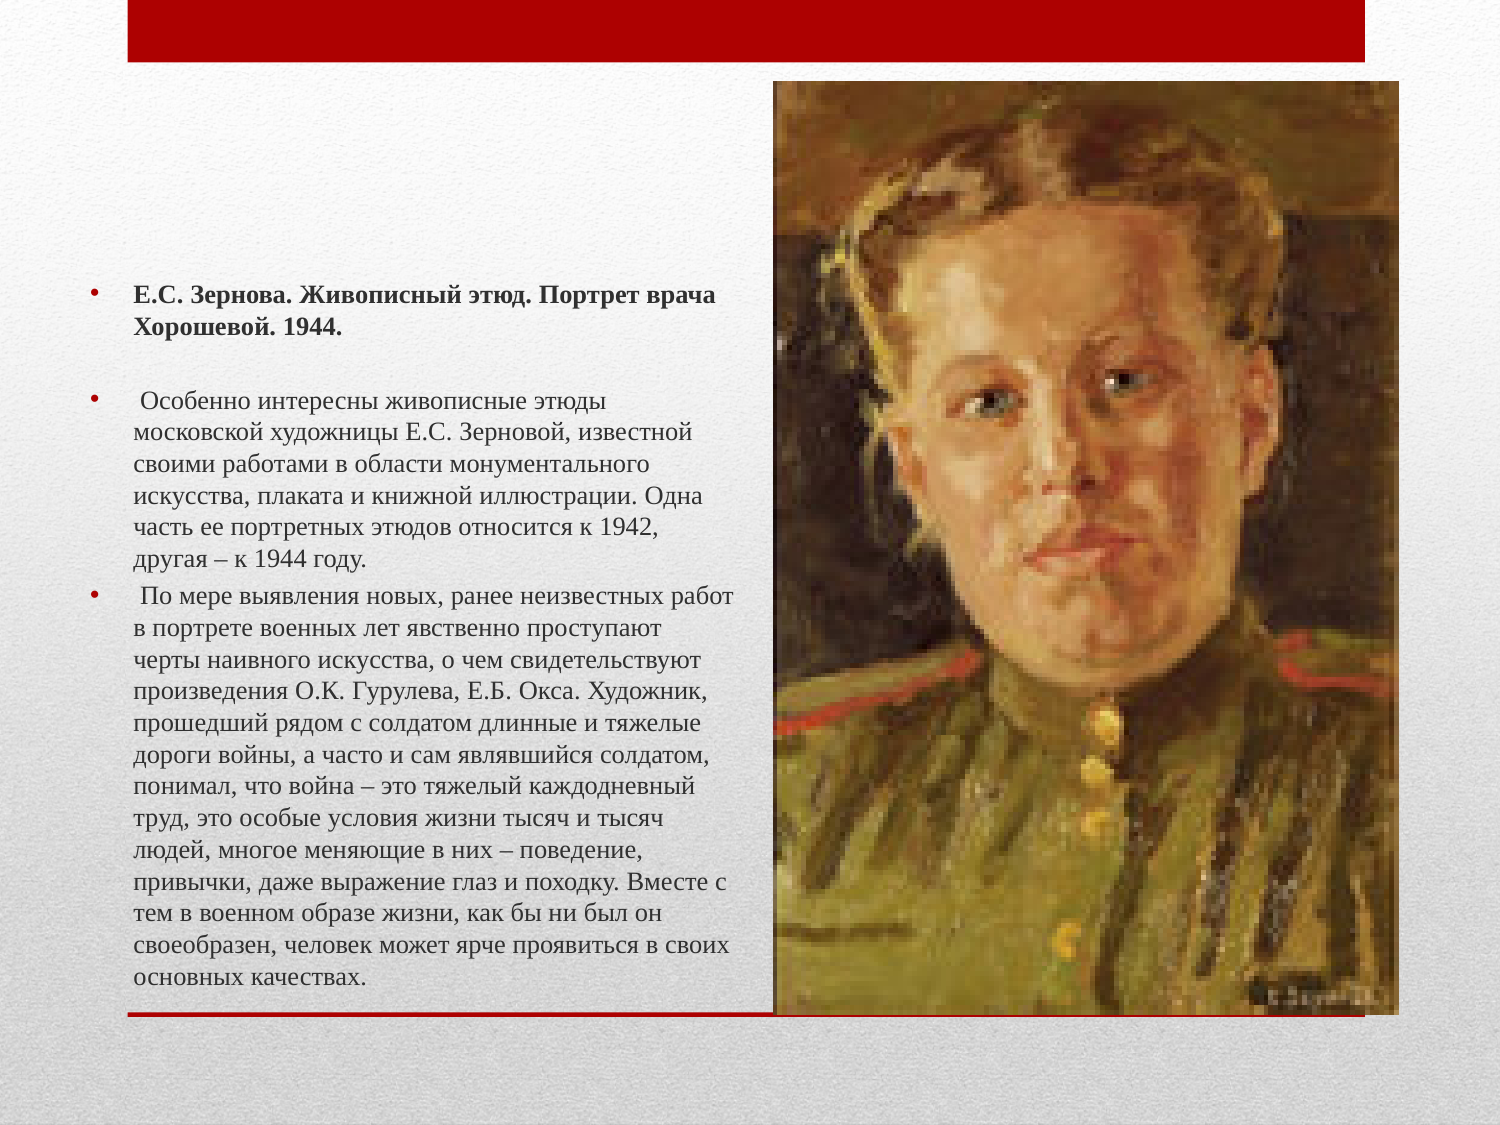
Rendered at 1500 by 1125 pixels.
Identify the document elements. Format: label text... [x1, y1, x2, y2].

picture [772, 81, 1400, 1016]
list Е.С. Зернова. Живописный этюд. Портрет врача Хорошевой. 1944. Особенно интересны живописные этюды московской художницы Е.С. Зерновой, известной своими работами в области монументального искусства, плаката и книжной иллюстрации. Одна часть ее портретных этюдов относится к 1942, другая – к 1944 году. По мере выявления новых, ранее неизвестных работ в портрете военных лет явственно проступают черты наивного искусства, о чем свидетельствуют произведения О.К. Гурулева, Е.Б. Окса. Художник, прошедший рядом с солдатом длинные и тяжелые дороги войны, а часто и сам являвшийся солдатом, понимал, что война – это тяжелый каждодневный труд, это особые условия жизни тысяч и тысяч людей, многое меняющие в них – поведение, привычки, даже выражение глаз и походку. Вместе с тем в военном образе жизни, как бы ни был он своеобразен, человек может ярче проявиться в своих основных качествах. [75, 262, 750, 1005]
